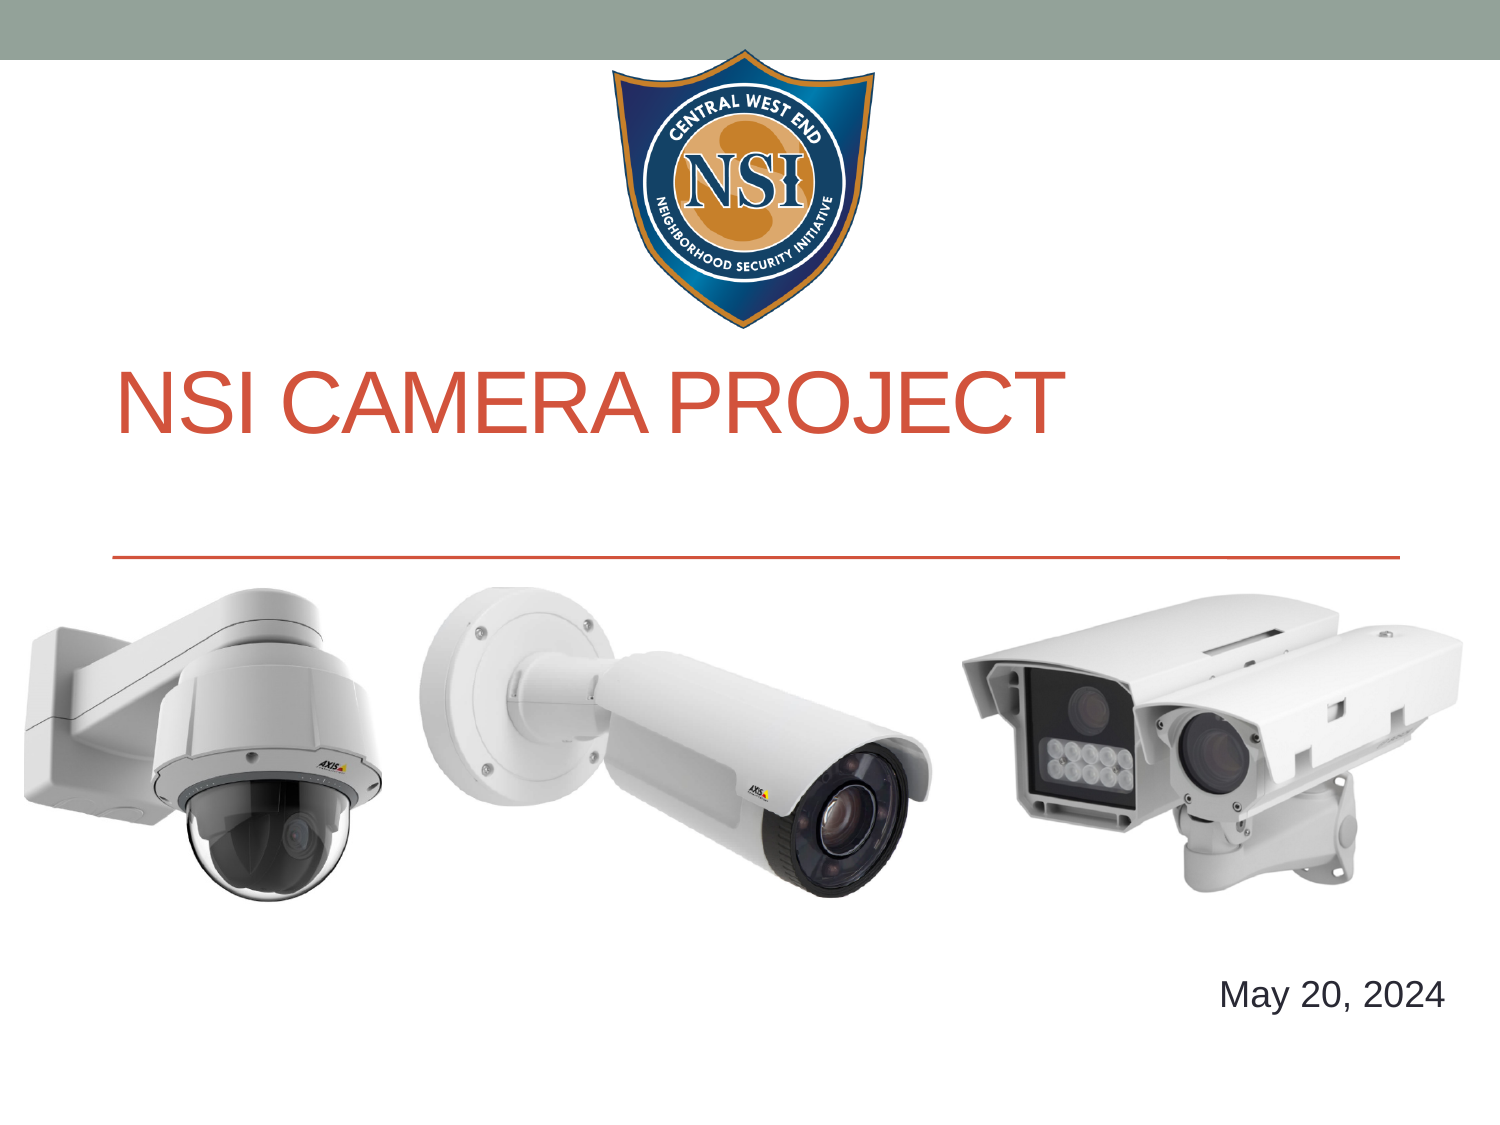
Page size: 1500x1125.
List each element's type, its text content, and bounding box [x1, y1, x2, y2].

title NSI Camera Project [99, 337, 1375, 460]
text_box May 20, 2024 [900, 962, 1463, 1023]
picture [612, 49, 876, 329]
picture [24, 587, 382, 904]
picture [412, 587, 934, 903]
picture [962, 587, 1472, 903]
